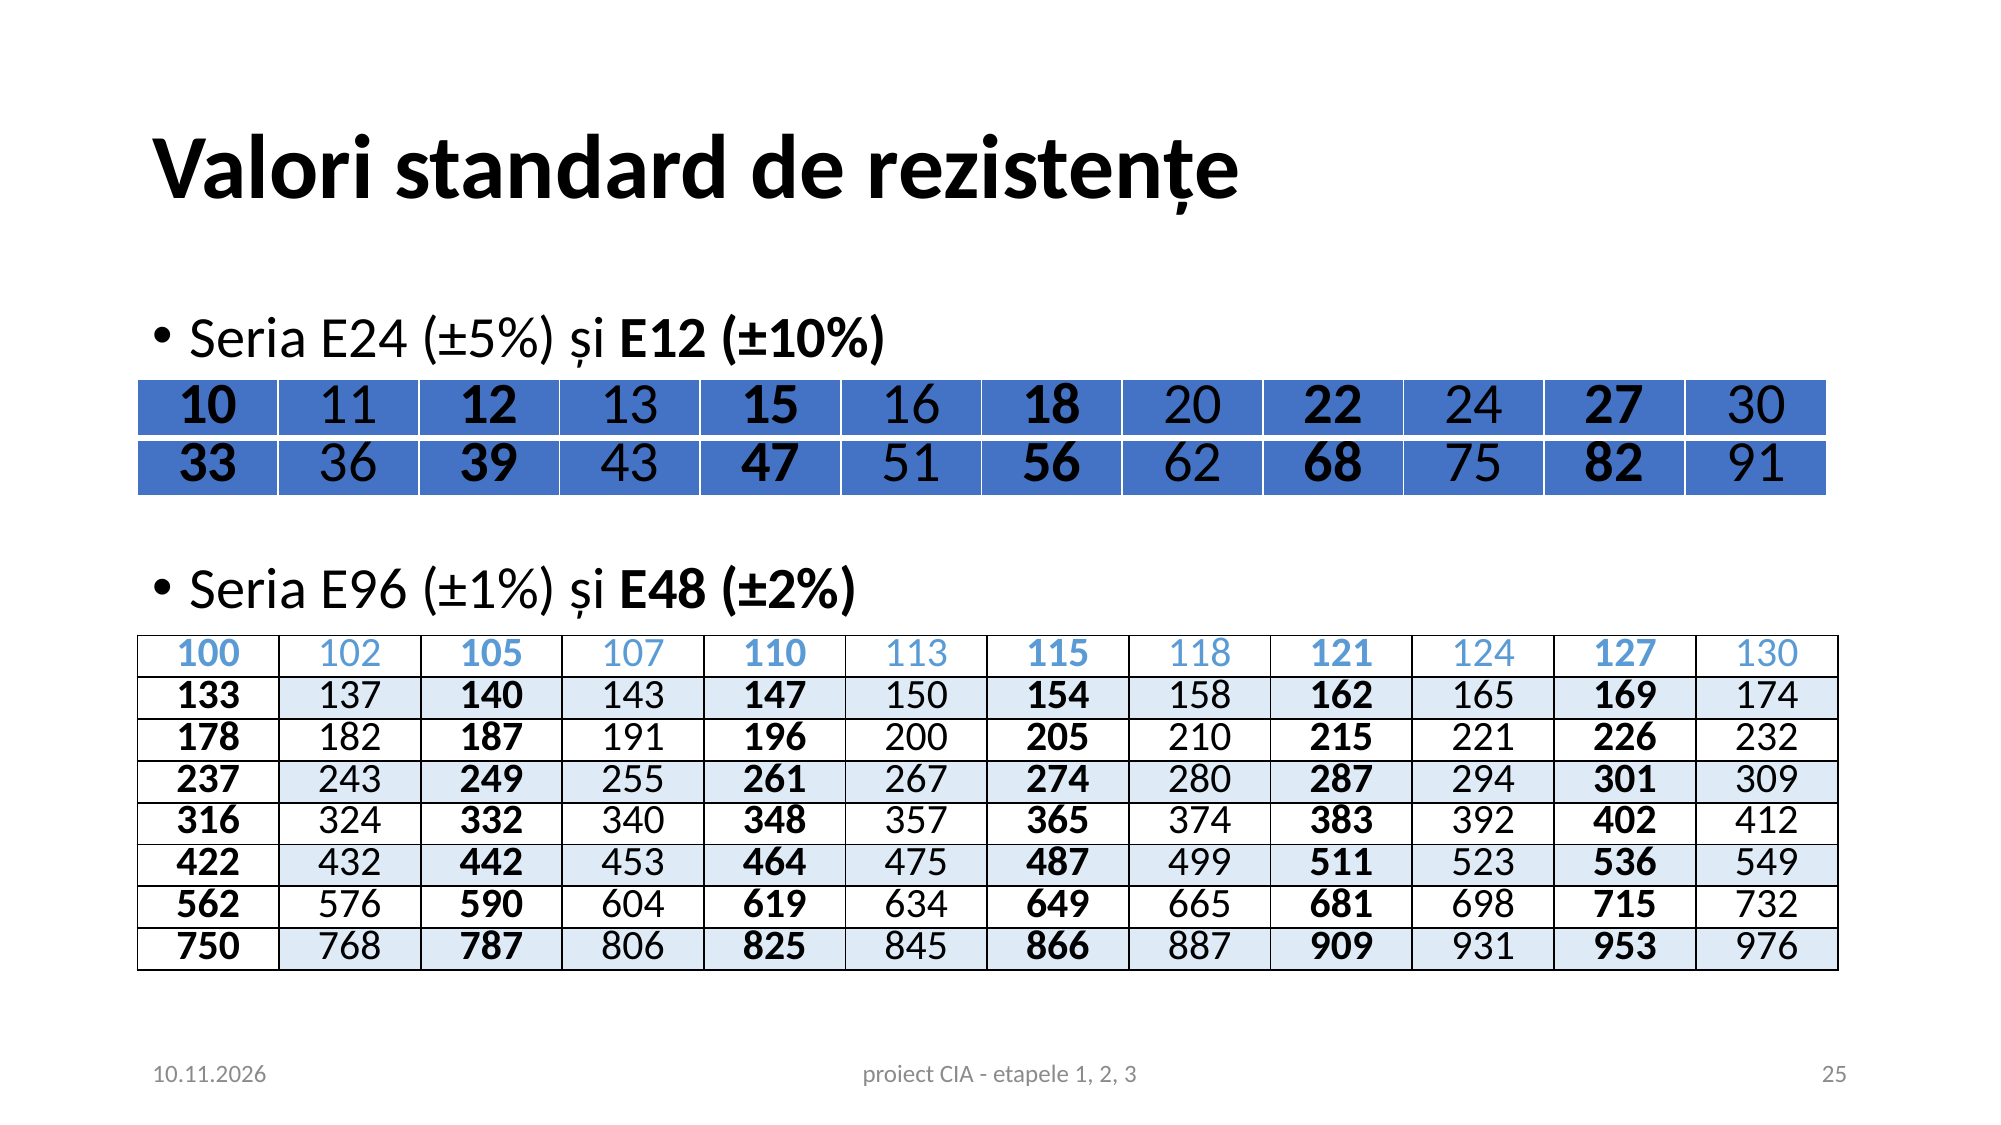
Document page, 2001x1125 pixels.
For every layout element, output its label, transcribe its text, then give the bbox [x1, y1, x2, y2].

table_cell 274 [988, 762, 1128, 802]
table_cell 182 [280, 720, 420, 760]
table_cell 261 [705, 762, 845, 802]
table_cell 383 [1271, 804, 1411, 844]
table_cell 33 [138, 441, 277, 495]
table_cell 43 [560, 441, 699, 495]
table_cell 348 [705, 804, 845, 844]
table_cell 39 [420, 441, 559, 495]
table_cell 210 [1130, 720, 1270, 760]
title Valori standard de rezistențe [137, 59, 1863, 278]
table_cell 475 [846, 845, 986, 885]
table_header 100 [138, 636, 278, 676]
table_cell 698 [1413, 887, 1553, 927]
table_cell 62 [1123, 441, 1262, 495]
table_cell 715 [1555, 887, 1695, 927]
table_cell 226 [1555, 720, 1695, 760]
table_header 16 [842, 380, 981, 435]
table_cell 887 [1130, 929, 1270, 969]
table_cell 332 [422, 804, 561, 844]
table_cell 169 [1555, 678, 1695, 718]
table_cell 47 [701, 441, 840, 495]
table_header 124 [1413, 636, 1553, 676]
table_header 12 [420, 380, 559, 435]
table_header 110 [705, 636, 845, 676]
table_cell 866 [988, 929, 1128, 969]
table_cell 412 [1697, 804, 1837, 844]
table_cell 634 [846, 887, 986, 927]
table_cell 255 [563, 762, 703, 802]
table_cell 232 [1697, 720, 1837, 760]
table_cell 249 [422, 762, 561, 802]
table_cell 768 [280, 929, 420, 969]
table_cell 158 [1130, 678, 1270, 718]
table_header 27 [1545, 380, 1684, 435]
table_header 13 [560, 380, 699, 435]
table_cell 56 [982, 441, 1121, 495]
table_header 24 [1404, 380, 1543, 435]
table_cell 432 [280, 845, 420, 885]
table_cell 178 [138, 720, 278, 760]
table_cell 487 [988, 845, 1128, 885]
table_cell 75 [1404, 441, 1543, 495]
table_cell 357 [846, 804, 986, 844]
table_cell 237 [138, 762, 278, 802]
table_cell 402 [1555, 804, 1695, 844]
table_cell 68 [1264, 441, 1403, 495]
table_cell 619 [705, 887, 845, 927]
table_cell 137 [280, 678, 420, 718]
table_cell 162 [1271, 678, 1411, 718]
table_header 105 [422, 636, 561, 676]
table_cell 91 [1686, 441, 1826, 495]
table_cell 604 [563, 887, 703, 927]
table_cell 422 [138, 845, 278, 885]
table_cell 665 [1130, 887, 1270, 927]
table_header 18 [982, 380, 1121, 435]
table_cell 294 [1413, 762, 1553, 802]
table_header 10 [138, 380, 277, 435]
table_cell 191 [563, 720, 703, 760]
table_cell 200 [846, 720, 986, 760]
table_header 107 [563, 636, 703, 676]
table_header 15 [701, 380, 840, 435]
table_cell 576 [280, 887, 420, 927]
table_cell 499 [1130, 845, 1270, 885]
table_cell 750 [138, 929, 278, 969]
list Seria E24 (±5%) și E12 (±10%) Seria E96 (±1%) și E48 (±2%) [137, 299, 1863, 1014]
table_cell 340 [563, 804, 703, 844]
table_header 20 [1123, 380, 1262, 435]
table_cell 732 [1697, 887, 1837, 927]
table_cell 187 [422, 720, 561, 760]
table_cell 147 [705, 678, 845, 718]
table_cell 36 [279, 441, 418, 495]
table_cell 140 [422, 678, 561, 718]
table_cell 301 [1555, 762, 1695, 802]
table_header 22 [1264, 380, 1403, 435]
table_cell 309 [1697, 762, 1837, 802]
table_header 11 [279, 380, 418, 435]
table_cell 806 [563, 929, 703, 969]
table_cell 196 [705, 720, 845, 760]
table_cell 931 [1413, 929, 1553, 969]
table_cell 392 [1413, 804, 1553, 844]
table_cell 681 [1271, 887, 1411, 927]
table_cell 976 [1697, 929, 1837, 969]
table_cell 511 [1271, 845, 1411, 885]
table_cell 280 [1130, 762, 1270, 802]
table_cell 464 [705, 845, 845, 885]
table_cell 316 [138, 804, 278, 844]
slide_number 25 [1412, 1042, 1863, 1103]
table_cell 590 [422, 887, 561, 927]
table_cell 365 [988, 804, 1128, 844]
table_cell 287 [1271, 762, 1411, 802]
table_cell 174 [1697, 678, 1837, 718]
table_cell 150 [846, 678, 986, 718]
table_cell 154 [988, 678, 1128, 718]
table_header 127 [1555, 636, 1695, 676]
table_cell 133 [138, 678, 278, 718]
table_cell 51 [842, 441, 981, 495]
table_cell 243 [280, 762, 420, 802]
table_cell 649 [988, 887, 1128, 927]
table_cell 523 [1413, 845, 1553, 885]
table_cell 442 [422, 845, 561, 885]
table_cell 536 [1555, 845, 1695, 885]
table_cell 374 [1130, 804, 1270, 844]
footer proiect CIA - etapele 1, 2, 3 [662, 1042, 1338, 1103]
table_cell 787 [422, 929, 561, 969]
table_header 30 [1686, 380, 1826, 435]
table_cell 549 [1697, 845, 1837, 885]
table_cell 221 [1413, 720, 1553, 760]
table_cell 215 [1271, 720, 1411, 760]
table_header 113 [846, 636, 986, 676]
table_header 118 [1130, 636, 1270, 676]
table_header 121 [1271, 636, 1411, 676]
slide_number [137, 1042, 588, 1103]
table_cell 165 [1413, 678, 1553, 718]
table_cell 562 [138, 887, 278, 927]
table_cell 143 [563, 678, 703, 718]
table_cell 825 [705, 929, 845, 969]
table_header 130 [1697, 636, 1837, 676]
table_cell 953 [1555, 929, 1695, 969]
table_cell 267 [846, 762, 986, 802]
table_header 102 [280, 636, 420, 676]
table_cell 324 [280, 804, 420, 844]
table_cell 845 [846, 929, 986, 969]
table_cell 453 [563, 845, 703, 885]
table_cell 205 [988, 720, 1128, 760]
table_cell 82 [1545, 441, 1684, 495]
table_header 115 [988, 636, 1128, 676]
table_cell 909 [1271, 929, 1411, 969]
